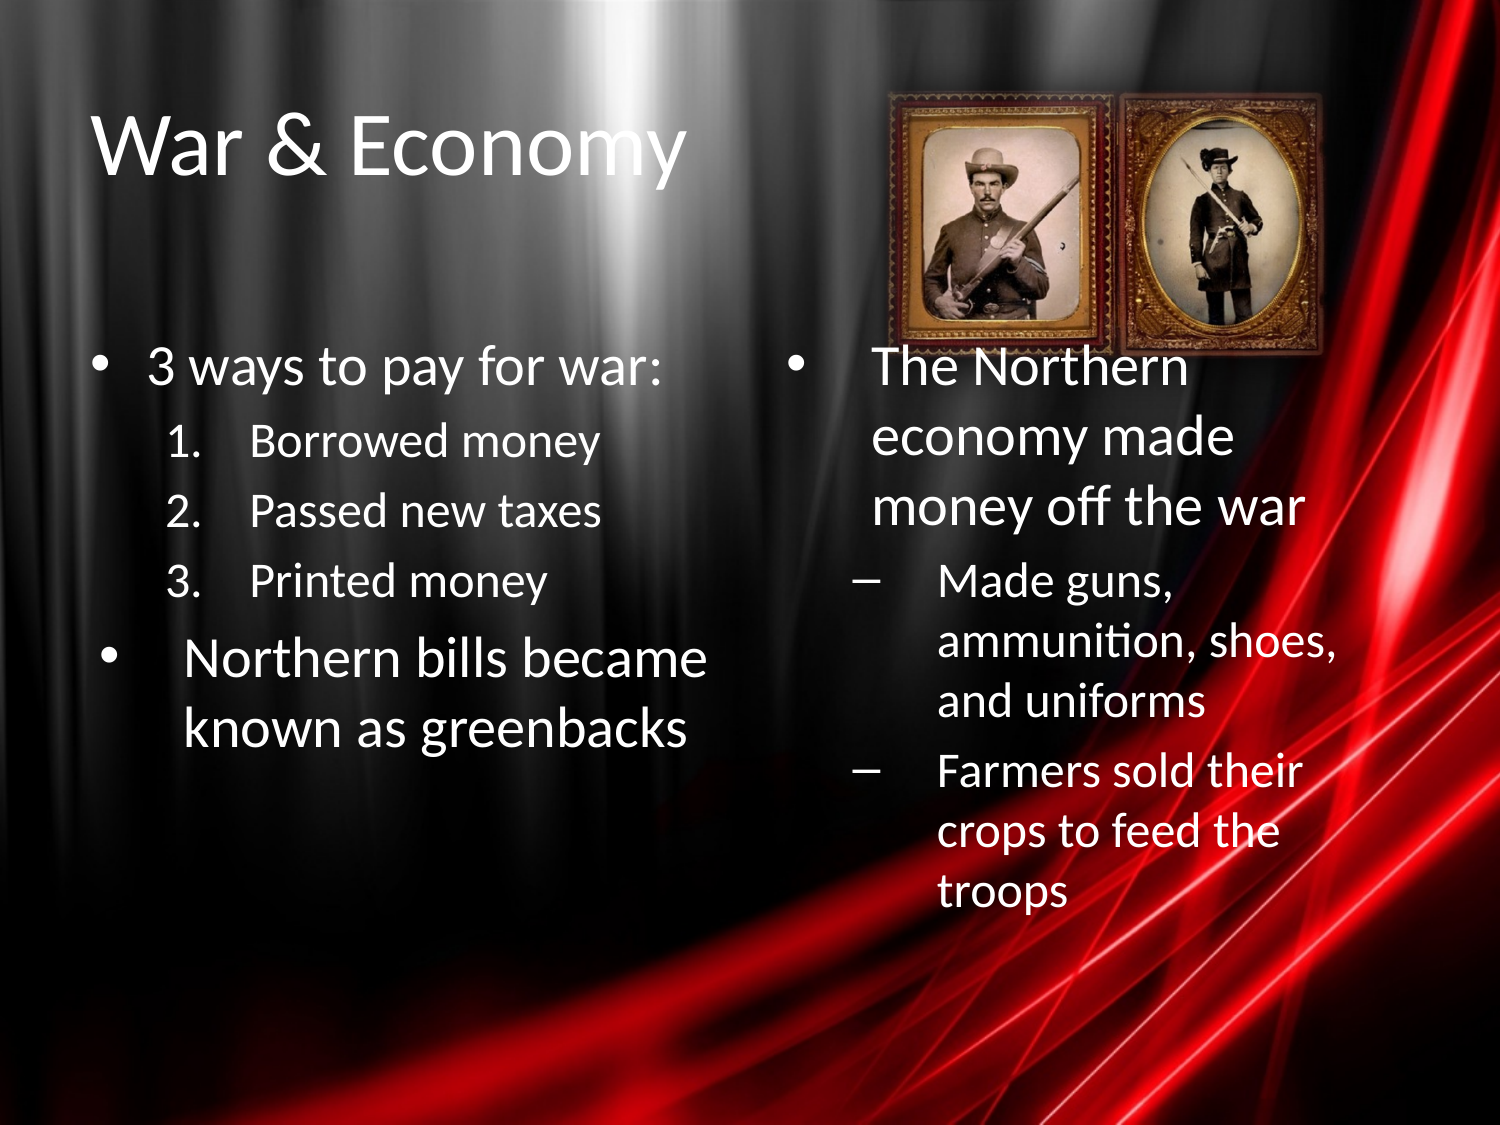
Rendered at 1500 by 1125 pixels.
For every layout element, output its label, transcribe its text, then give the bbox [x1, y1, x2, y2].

title War & Economy [75, 45, 1425, 233]
list 3 ways to pay for war: Borrowed money Passed new taxes Printed money Northern bills became known as greenbacks [75, 320, 738, 1063]
picture [0, 0, 1500, 1125]
list The Northern economy made money off the war Made guns, ammunition, shoes, and uniforms Farmers sold their crops to feed the troops [762, 320, 1425, 1063]
